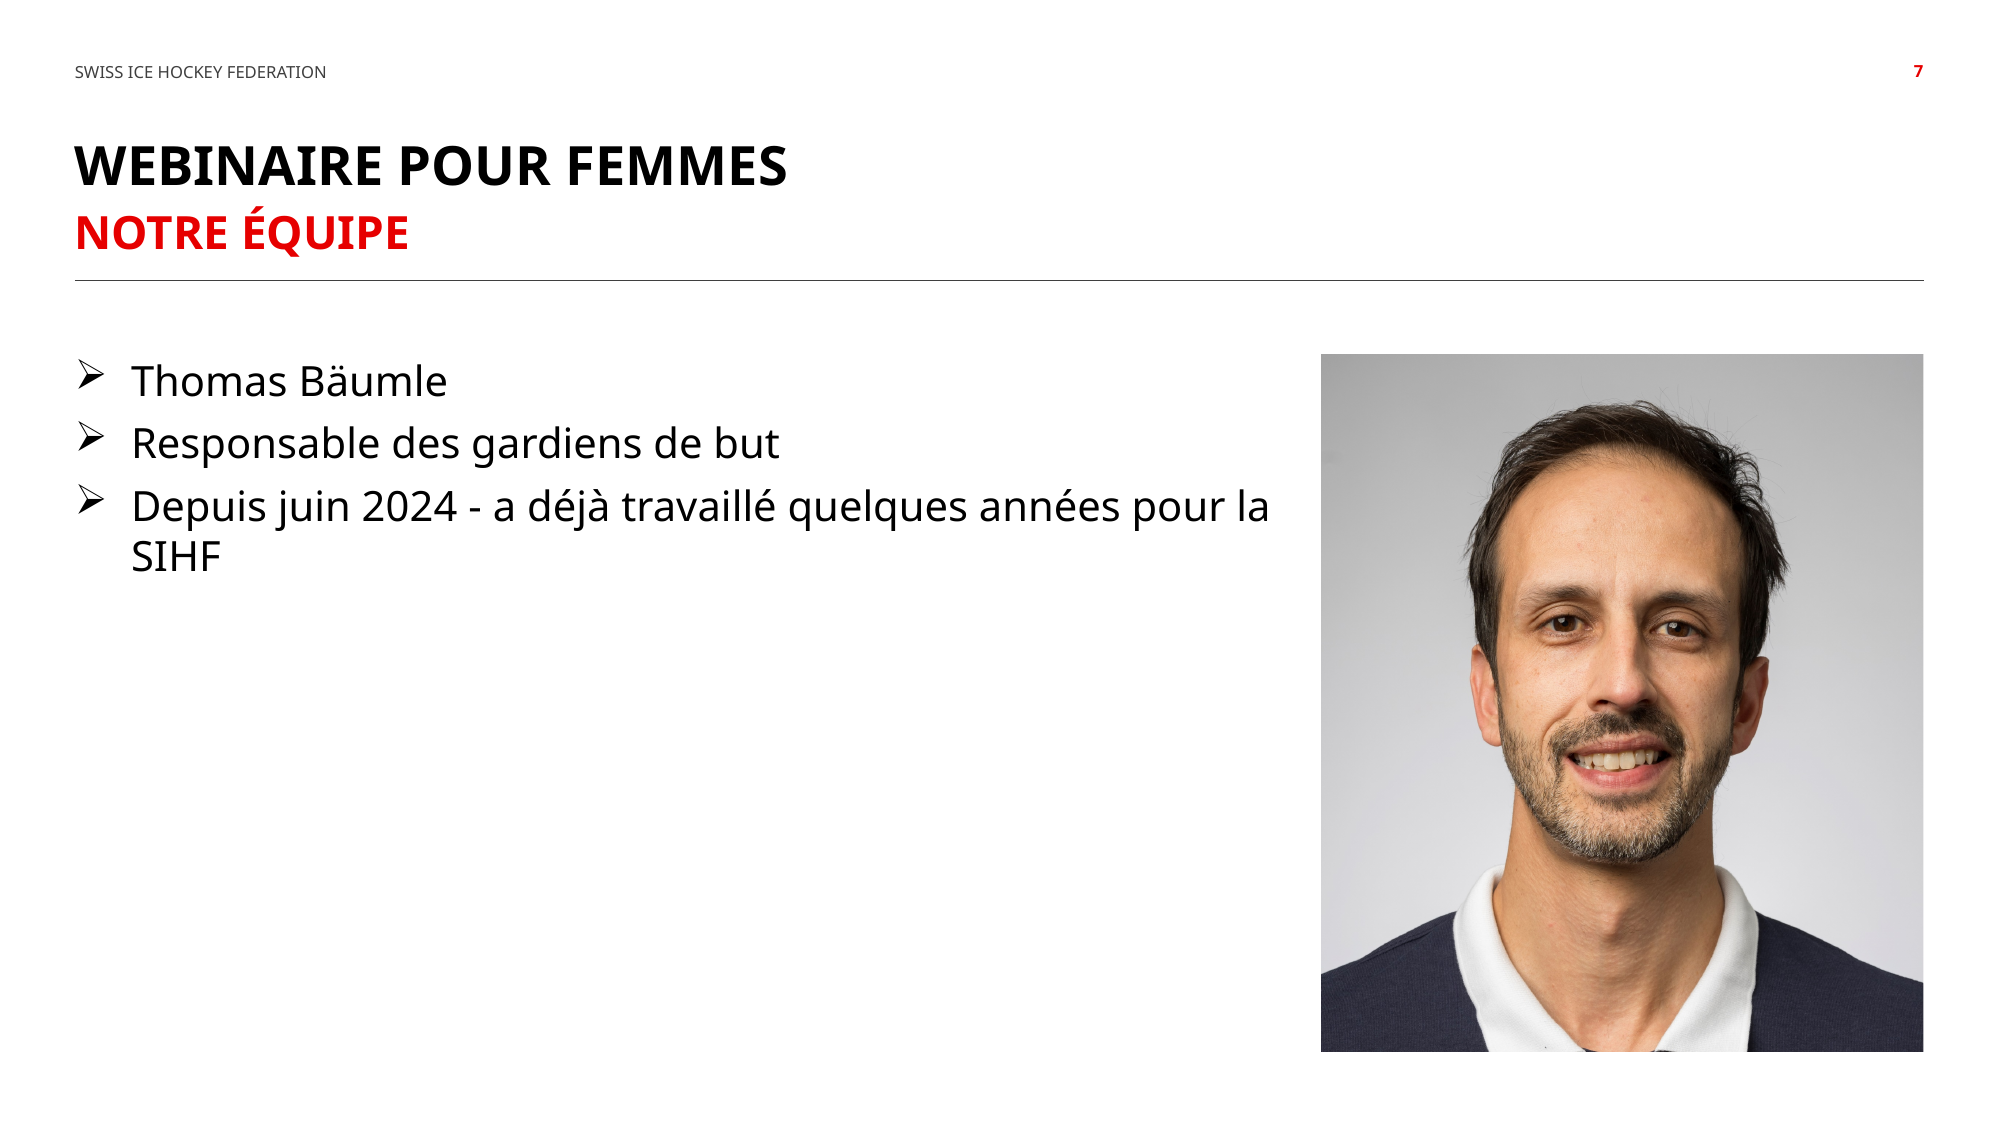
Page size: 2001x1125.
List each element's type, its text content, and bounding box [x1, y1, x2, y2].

list Notre équipe [74, 201, 1680, 261]
slide_number 7 [1843, 42, 1924, 103]
title Webinaire pour femmes [74, 137, 1680, 198]
list Thomas Bäumle Responsable des gardiens de but Depuis juin 2024 - a déjà travaillé quelques années pour la SIHF [74, 354, 1278, 1052]
picture [1321, 354, 1924, 1052]
